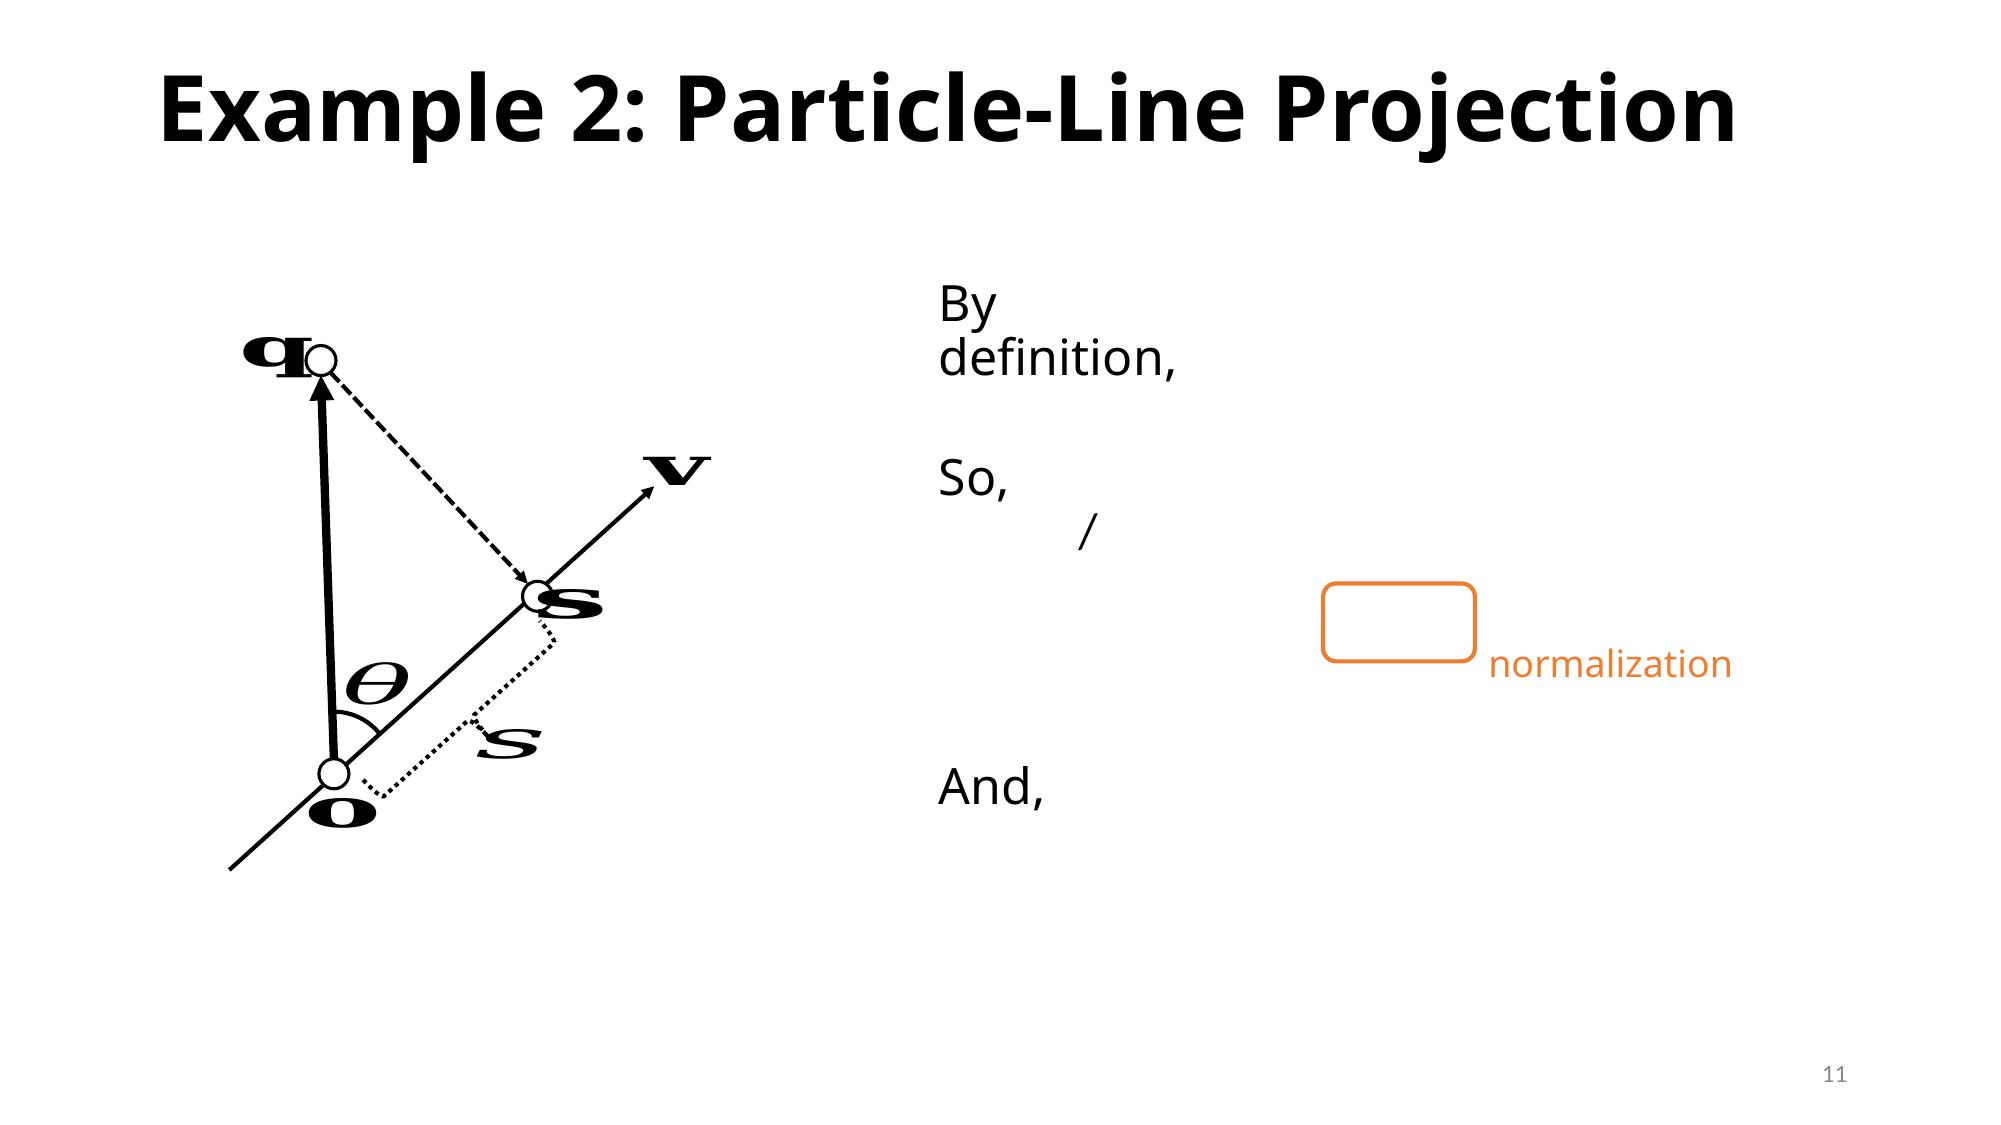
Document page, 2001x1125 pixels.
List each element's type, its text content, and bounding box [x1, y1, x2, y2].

text_box normalization [1473, 628, 1800, 703]
text_box So, [924, 401, 1250, 557]
text_box [304, 344, 337, 377]
text_box [1322, 582, 1476, 663]
title Example 2: Particle-Line Projection [141, 3, 1867, 221]
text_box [319, 360, 528, 486]
text_box And, [924, 711, 1250, 866]
text_box By definition, [924, 255, 1250, 401]
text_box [320, 375, 334, 759]
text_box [229, 486, 655, 870]
slide_number 11 [1412, 1042, 1863, 1103]
